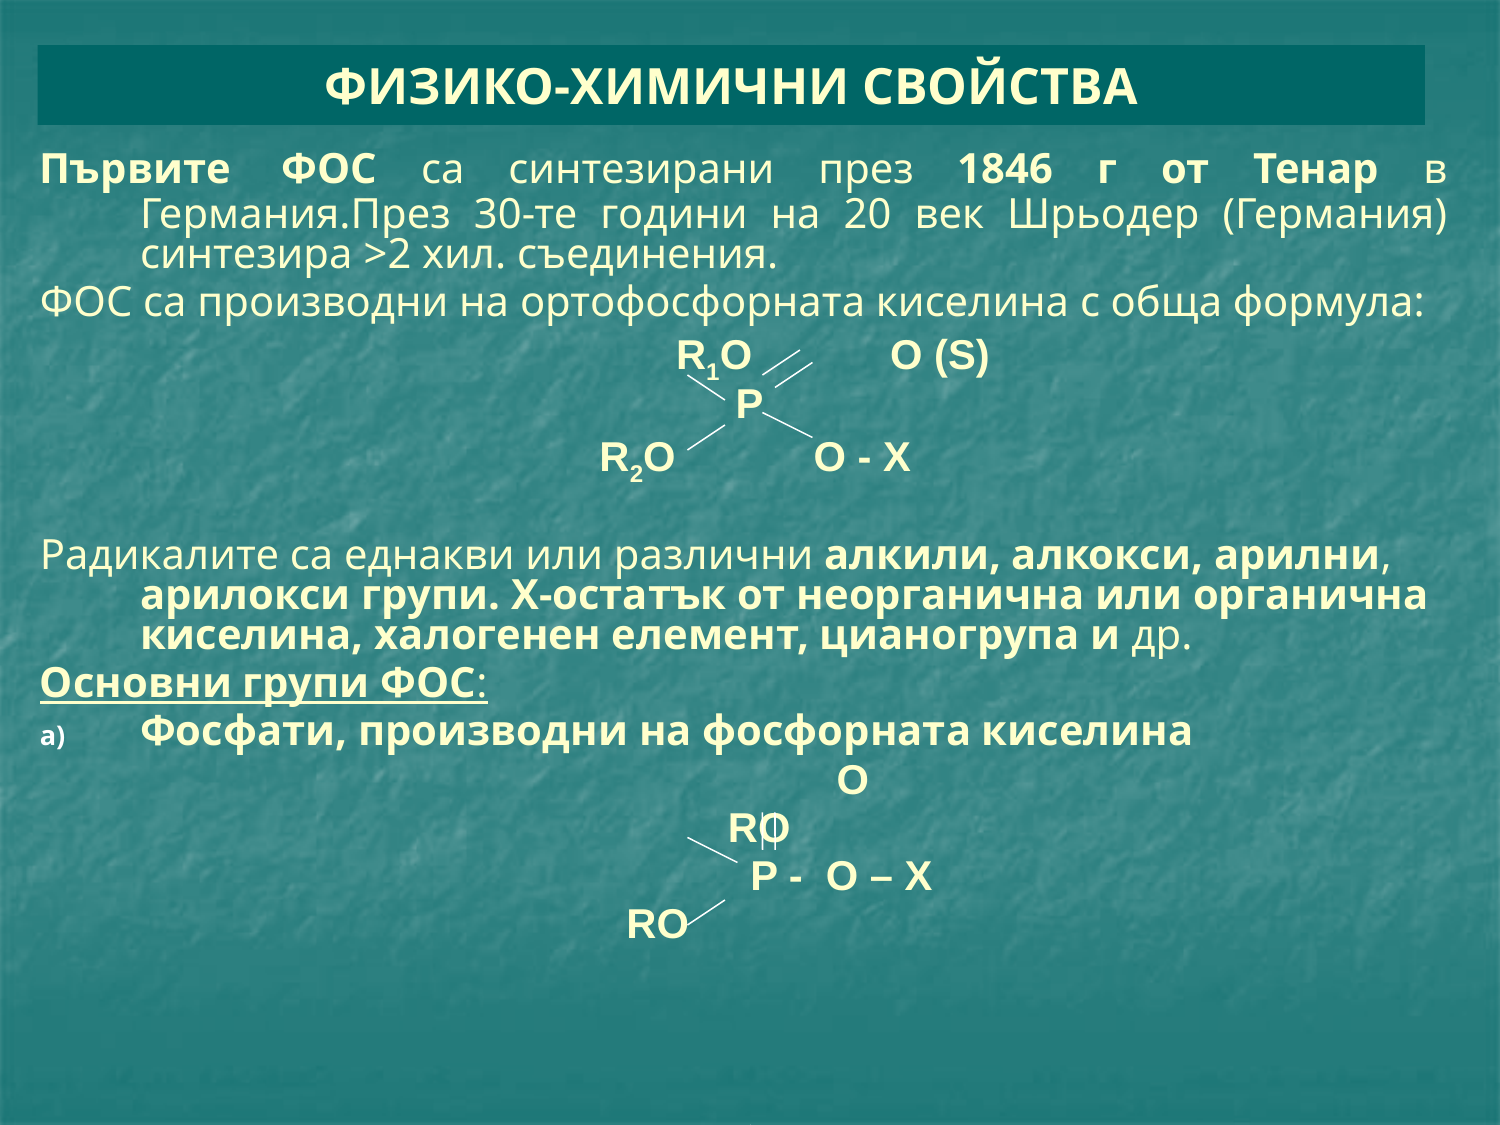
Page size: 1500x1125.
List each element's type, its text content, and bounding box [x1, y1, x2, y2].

title ФИЗИКО-ХИМИЧНИ СВОЙСТВА [37, 44, 1426, 124]
list Първите ФОС са синтезирани през 1846 г от Тенар в Германия.През 30-те години на 20 век Шрьодер (Германия) синтезира >2 хил. съединения. ФОС са производни на ортофосфорната киселина с обща формула: R1O O (S) P R2O O - X Радикалите са еднакви или различни алкили, алкокси, арилни, арилокси групи. Х-остатък от неорганична или органична киселина, халогенен елемент, цианогрупа и др. Основни групи ФОС: Фосфати, производни на фосфорната киселина O RO P - O – X RO [24, 124, 1463, 1125]
